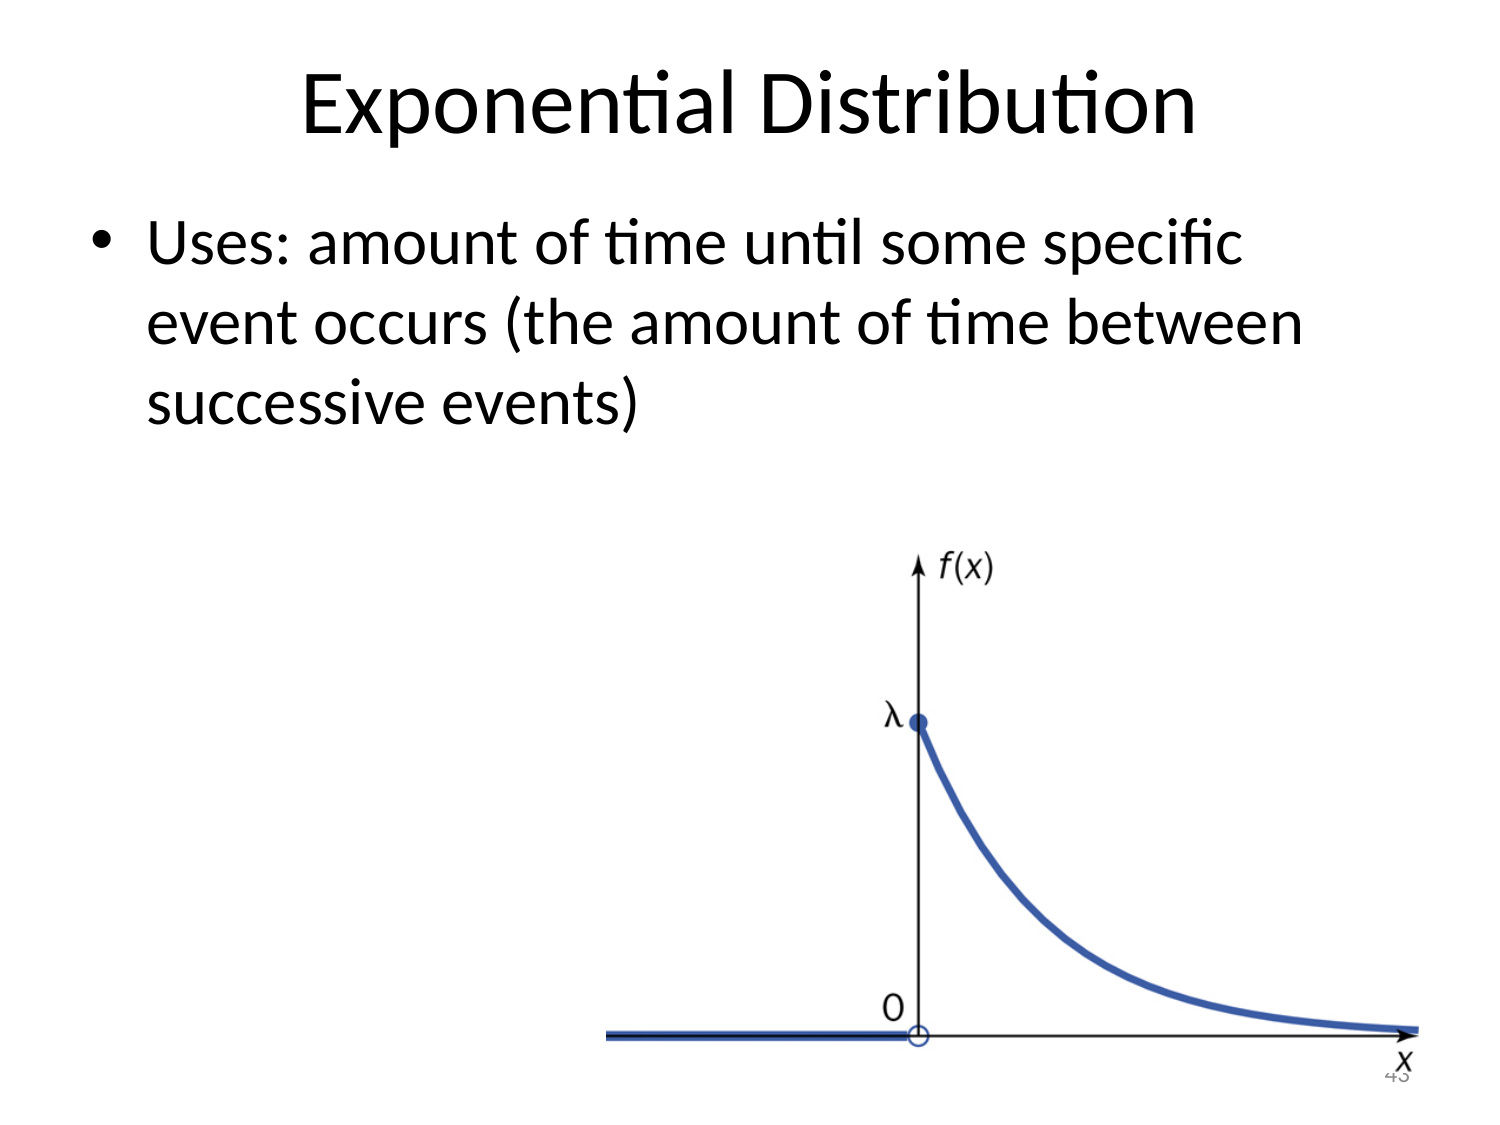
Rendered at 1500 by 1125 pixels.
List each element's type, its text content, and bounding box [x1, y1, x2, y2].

picture [605, 550, 1419, 1073]
slide_number 43 [1074, 1042, 1425, 1103]
title Exponential Distribution [75, 2, 1425, 191]
